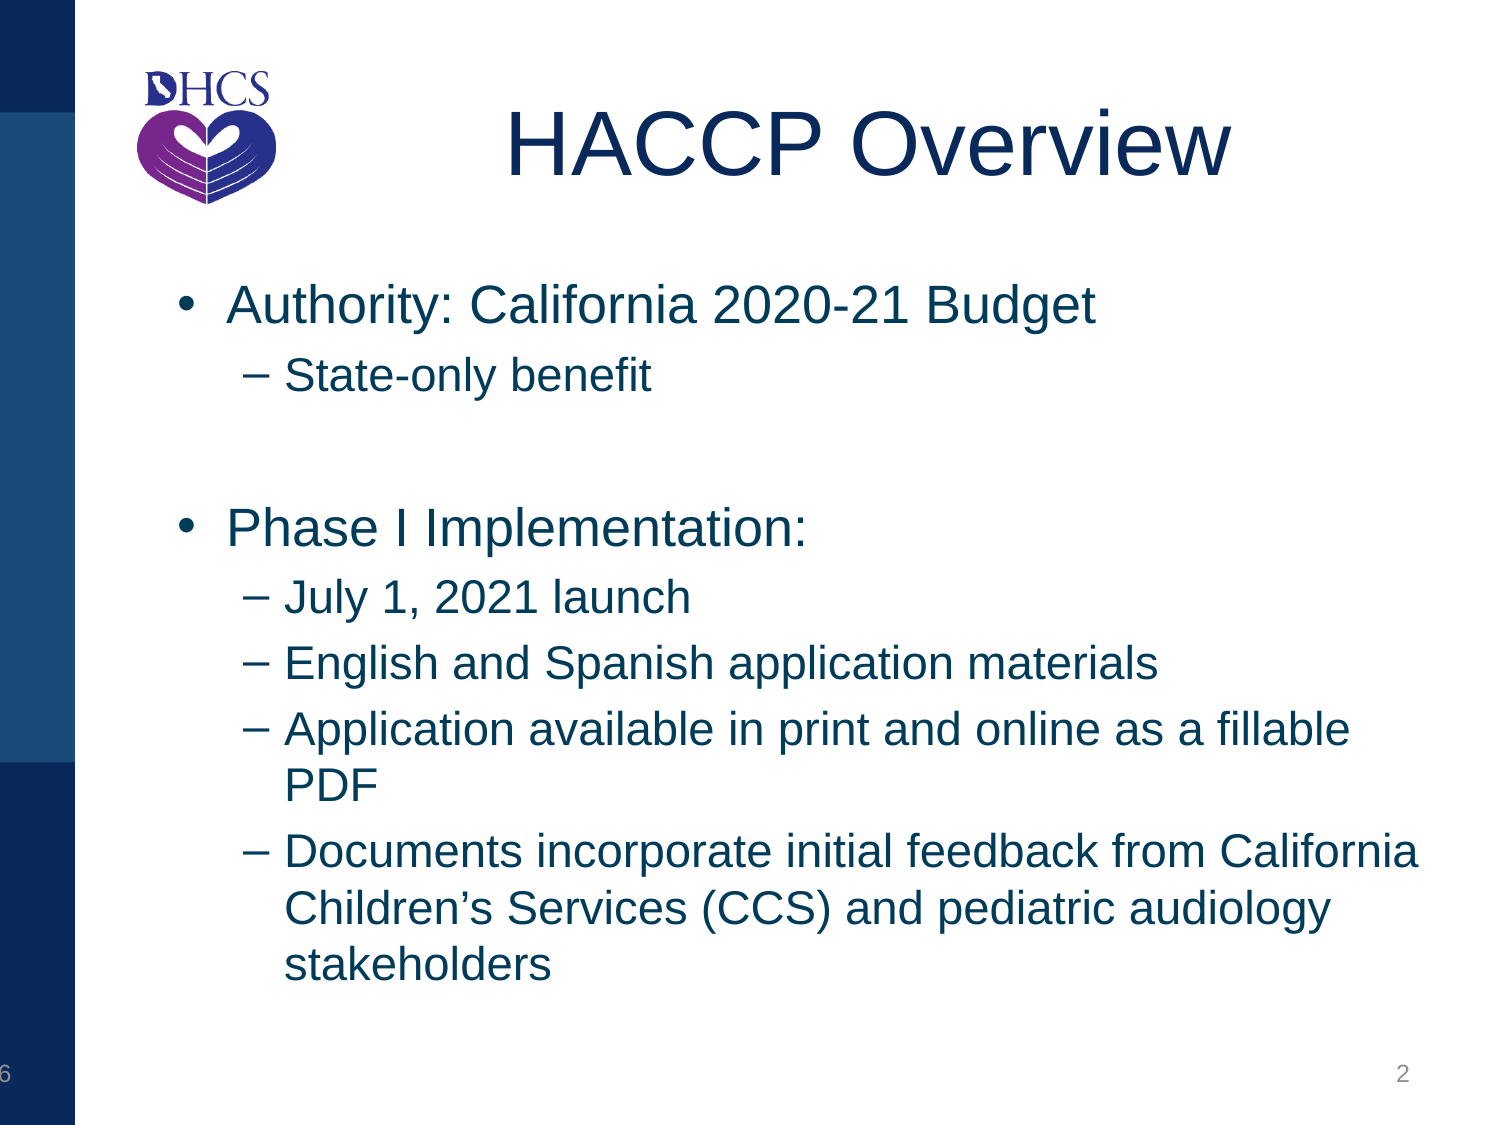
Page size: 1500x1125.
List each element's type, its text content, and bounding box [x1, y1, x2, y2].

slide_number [0, 1042, 225, 1103]
picture [137, 71, 275, 204]
list Authority: California 2020-21 Budget State-only benefit Phase I Implementation: July 1, 2021 launch English and Spanish application materials Application available in print and online as a fillable PDF Documents incorporate initial feedback from California Children’s Services (CCS) and pediatric audiology stakeholders [162, 262, 1463, 1005]
title HACCP Overview [275, 45, 1463, 233]
slide_number 2 [1074, 1042, 1425, 1103]
